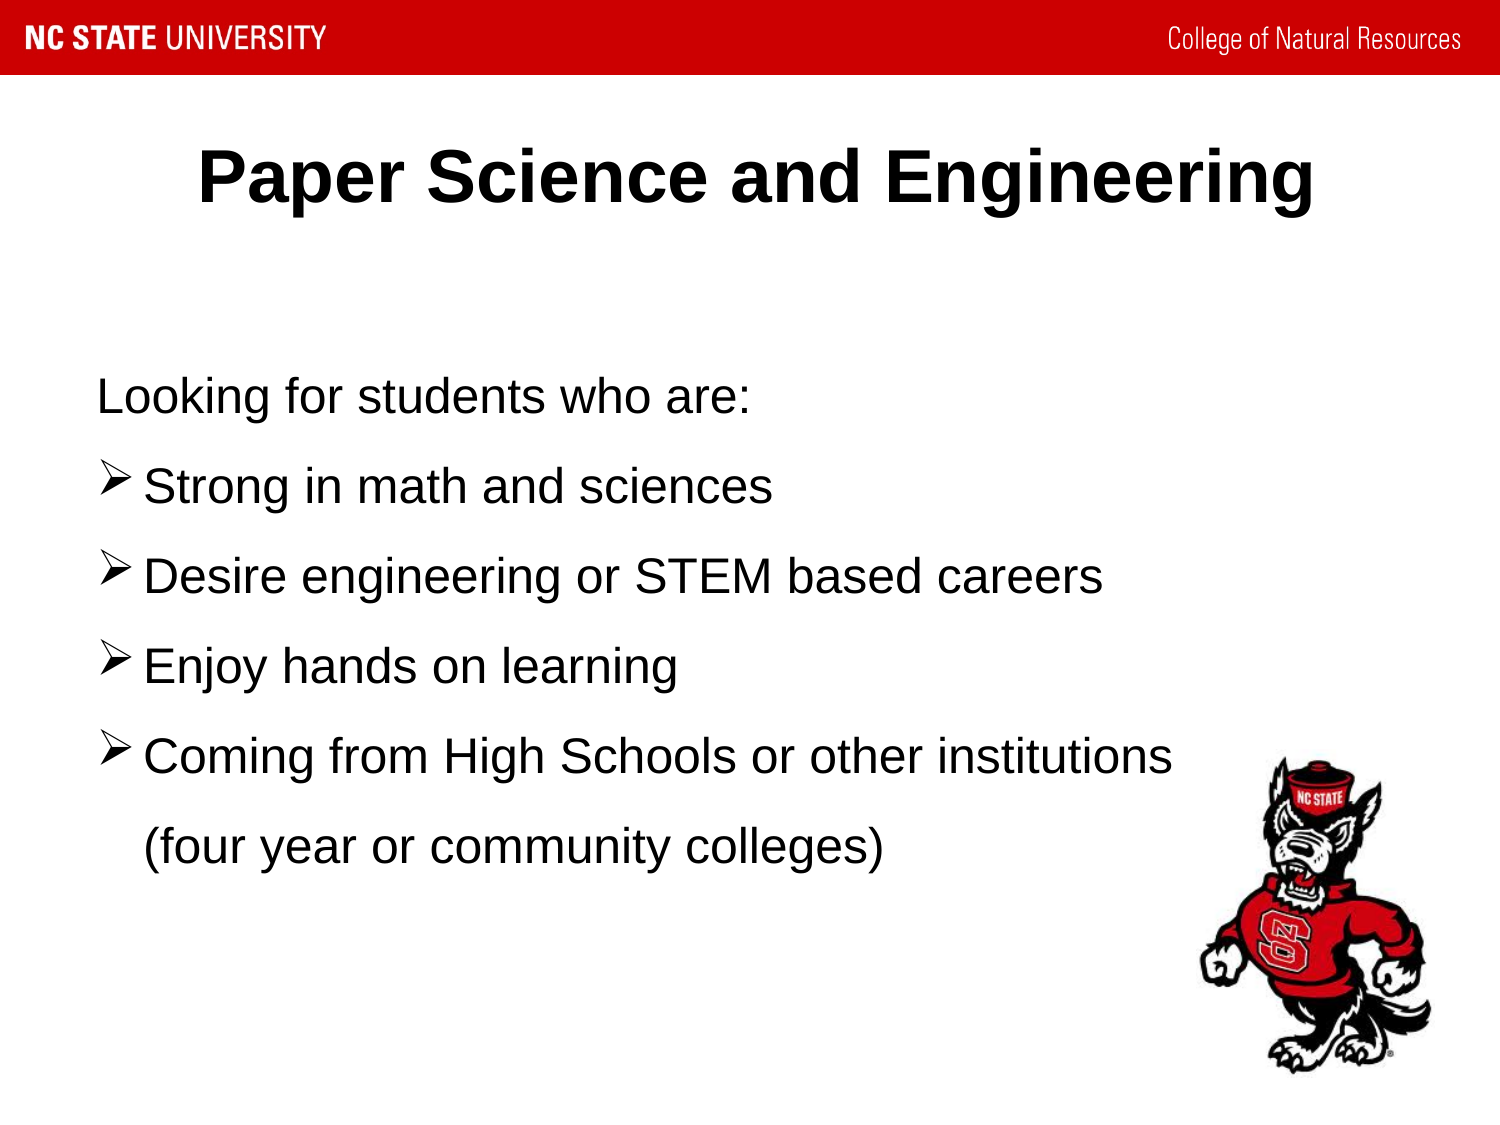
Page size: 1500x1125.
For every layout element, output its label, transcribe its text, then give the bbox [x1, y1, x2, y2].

text_box Paper Science and Engineering [107, 119, 1408, 225]
picture [0, 0, 1500, 75]
text_box Looking for students who are: Strong in math and sciences Desire engineering or STEM based careers Enjoy hands on learning Coming from High Schools or other institutions (four year or community colleges) [81, 325, 1408, 1061]
picture [1196, 749, 1435, 1078]
